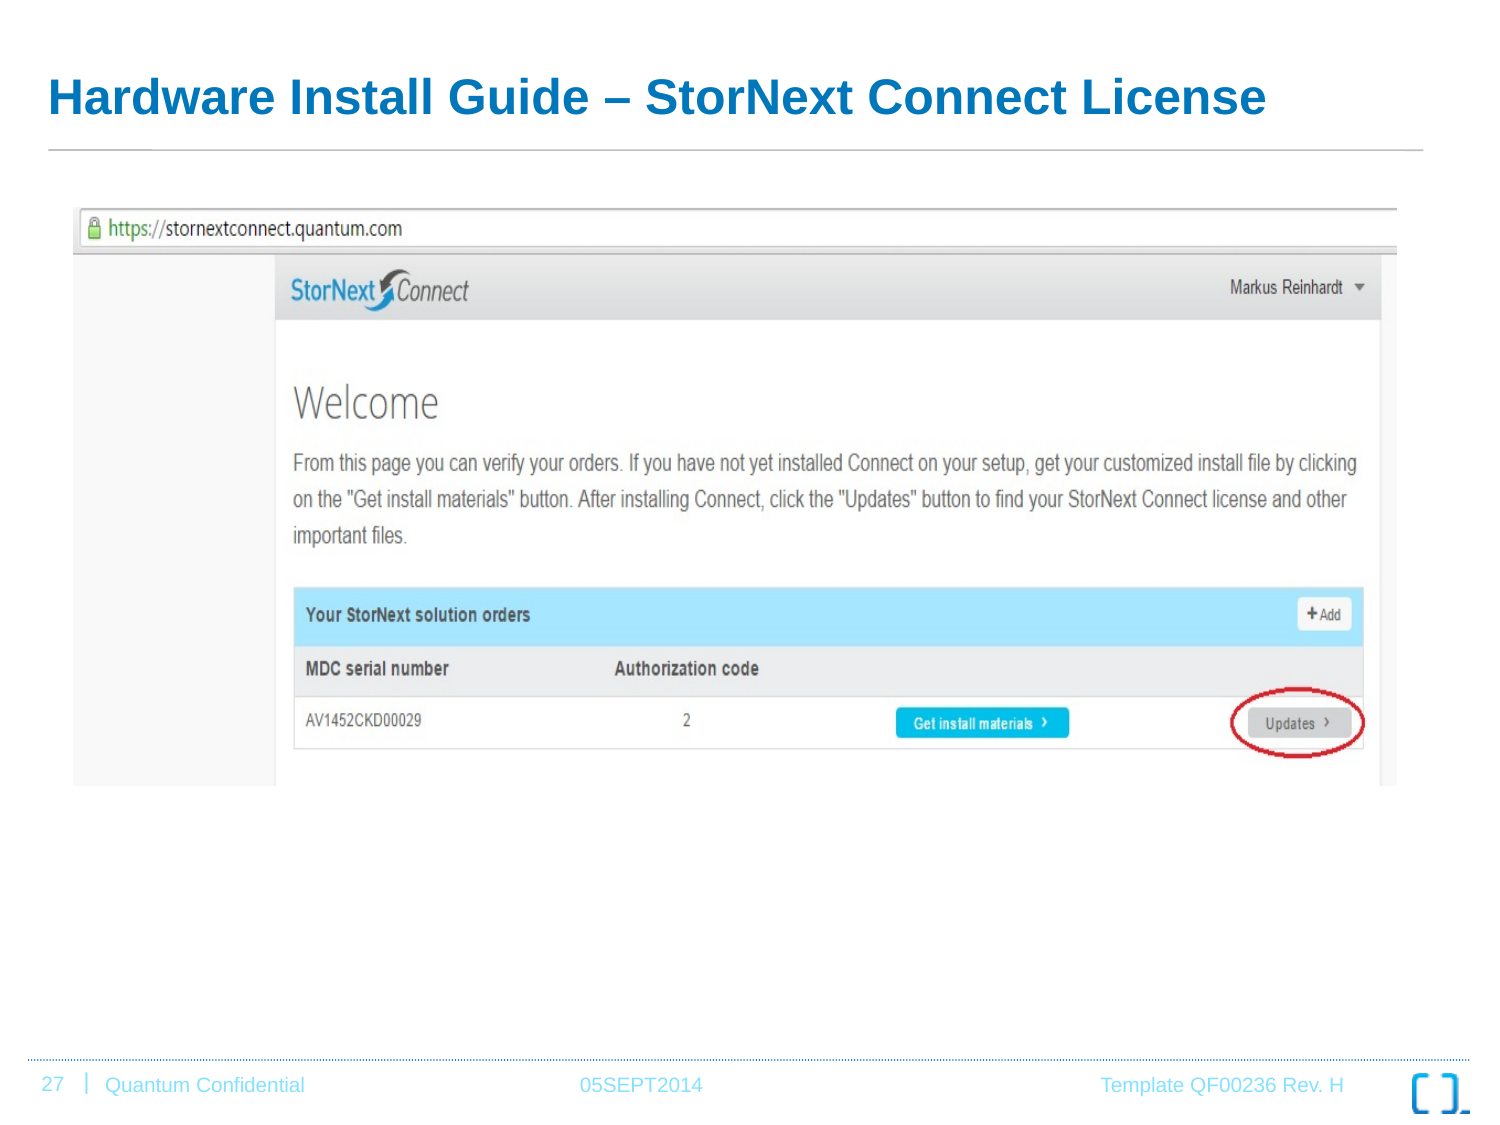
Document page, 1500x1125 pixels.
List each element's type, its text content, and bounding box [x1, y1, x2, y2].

picture [1412, 1073, 1470, 1114]
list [72, 207, 1398, 786]
title Hardware Install Guide – StorNext Connect License [32, 42, 1455, 148]
